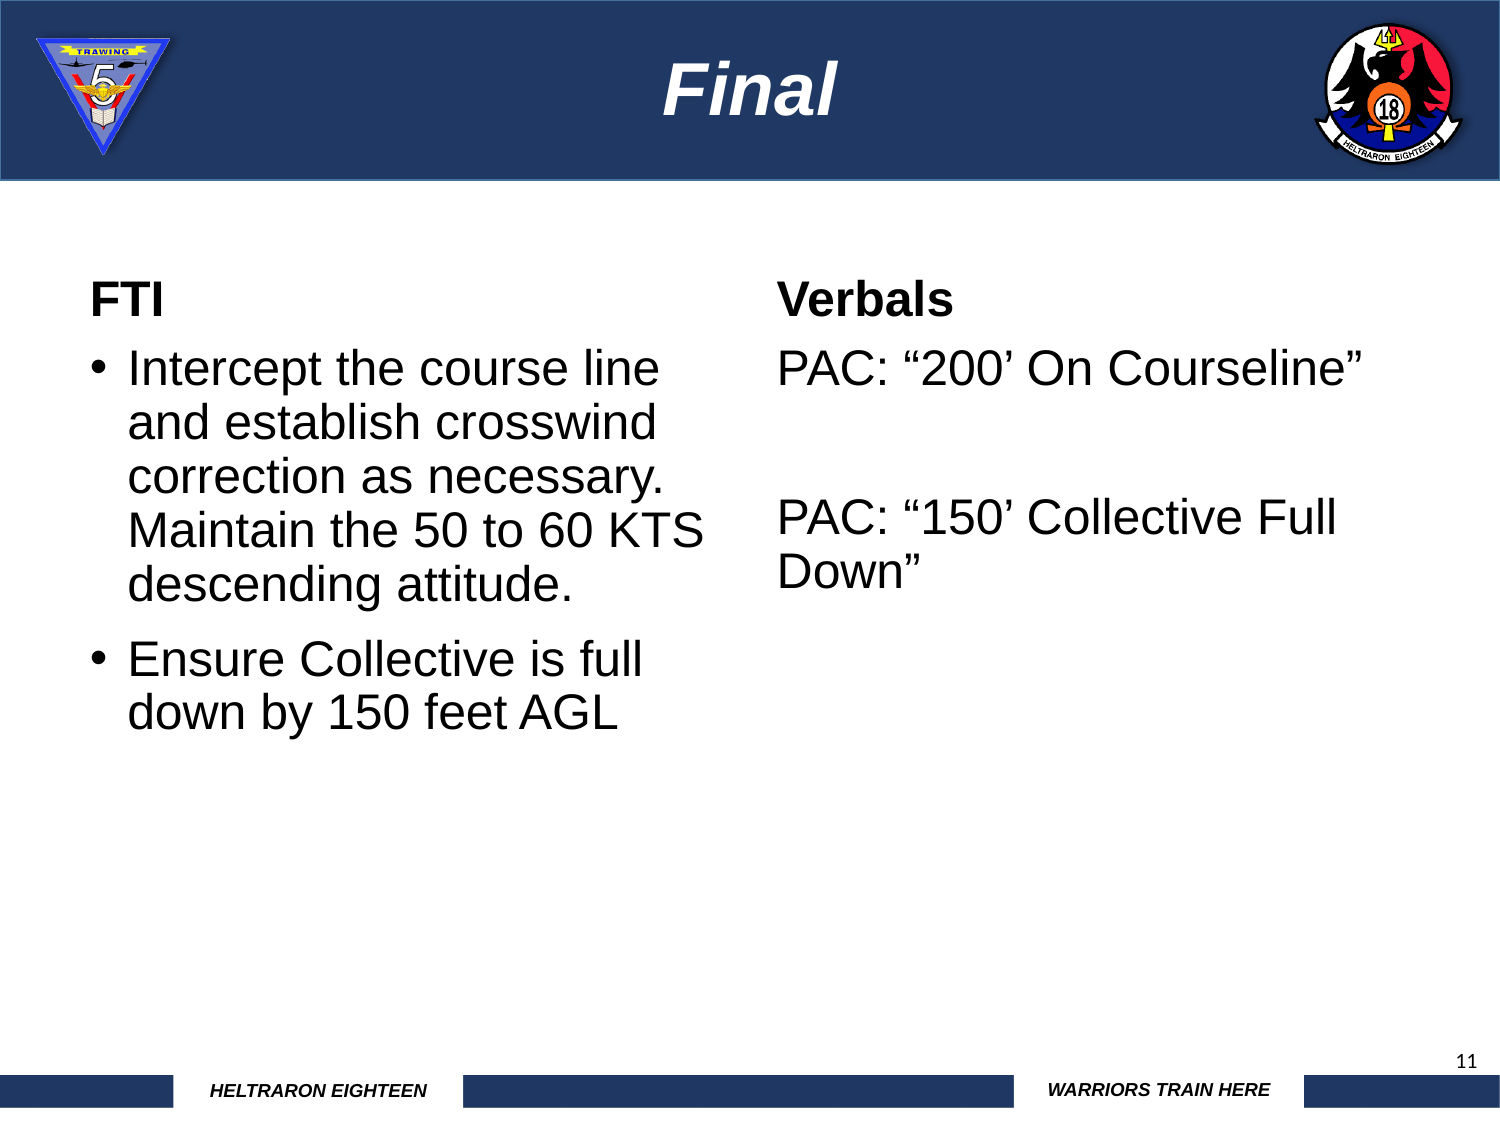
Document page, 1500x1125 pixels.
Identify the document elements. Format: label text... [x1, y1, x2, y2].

title Final [0, 12, 1500, 170]
list PAC: “200’ On Courseline” PAC: “150’ Collective Full Down” [761, 334, 1425, 983]
list FTI [75, 229, 738, 334]
list Verbals [761, 229, 1425, 334]
list Intercept the course line and establish crosswind correction as necessary. Maintain the 50 to 60 KTS descending attitude. Ensure Collective is full down by 150 feet AGL [75, 334, 738, 983]
